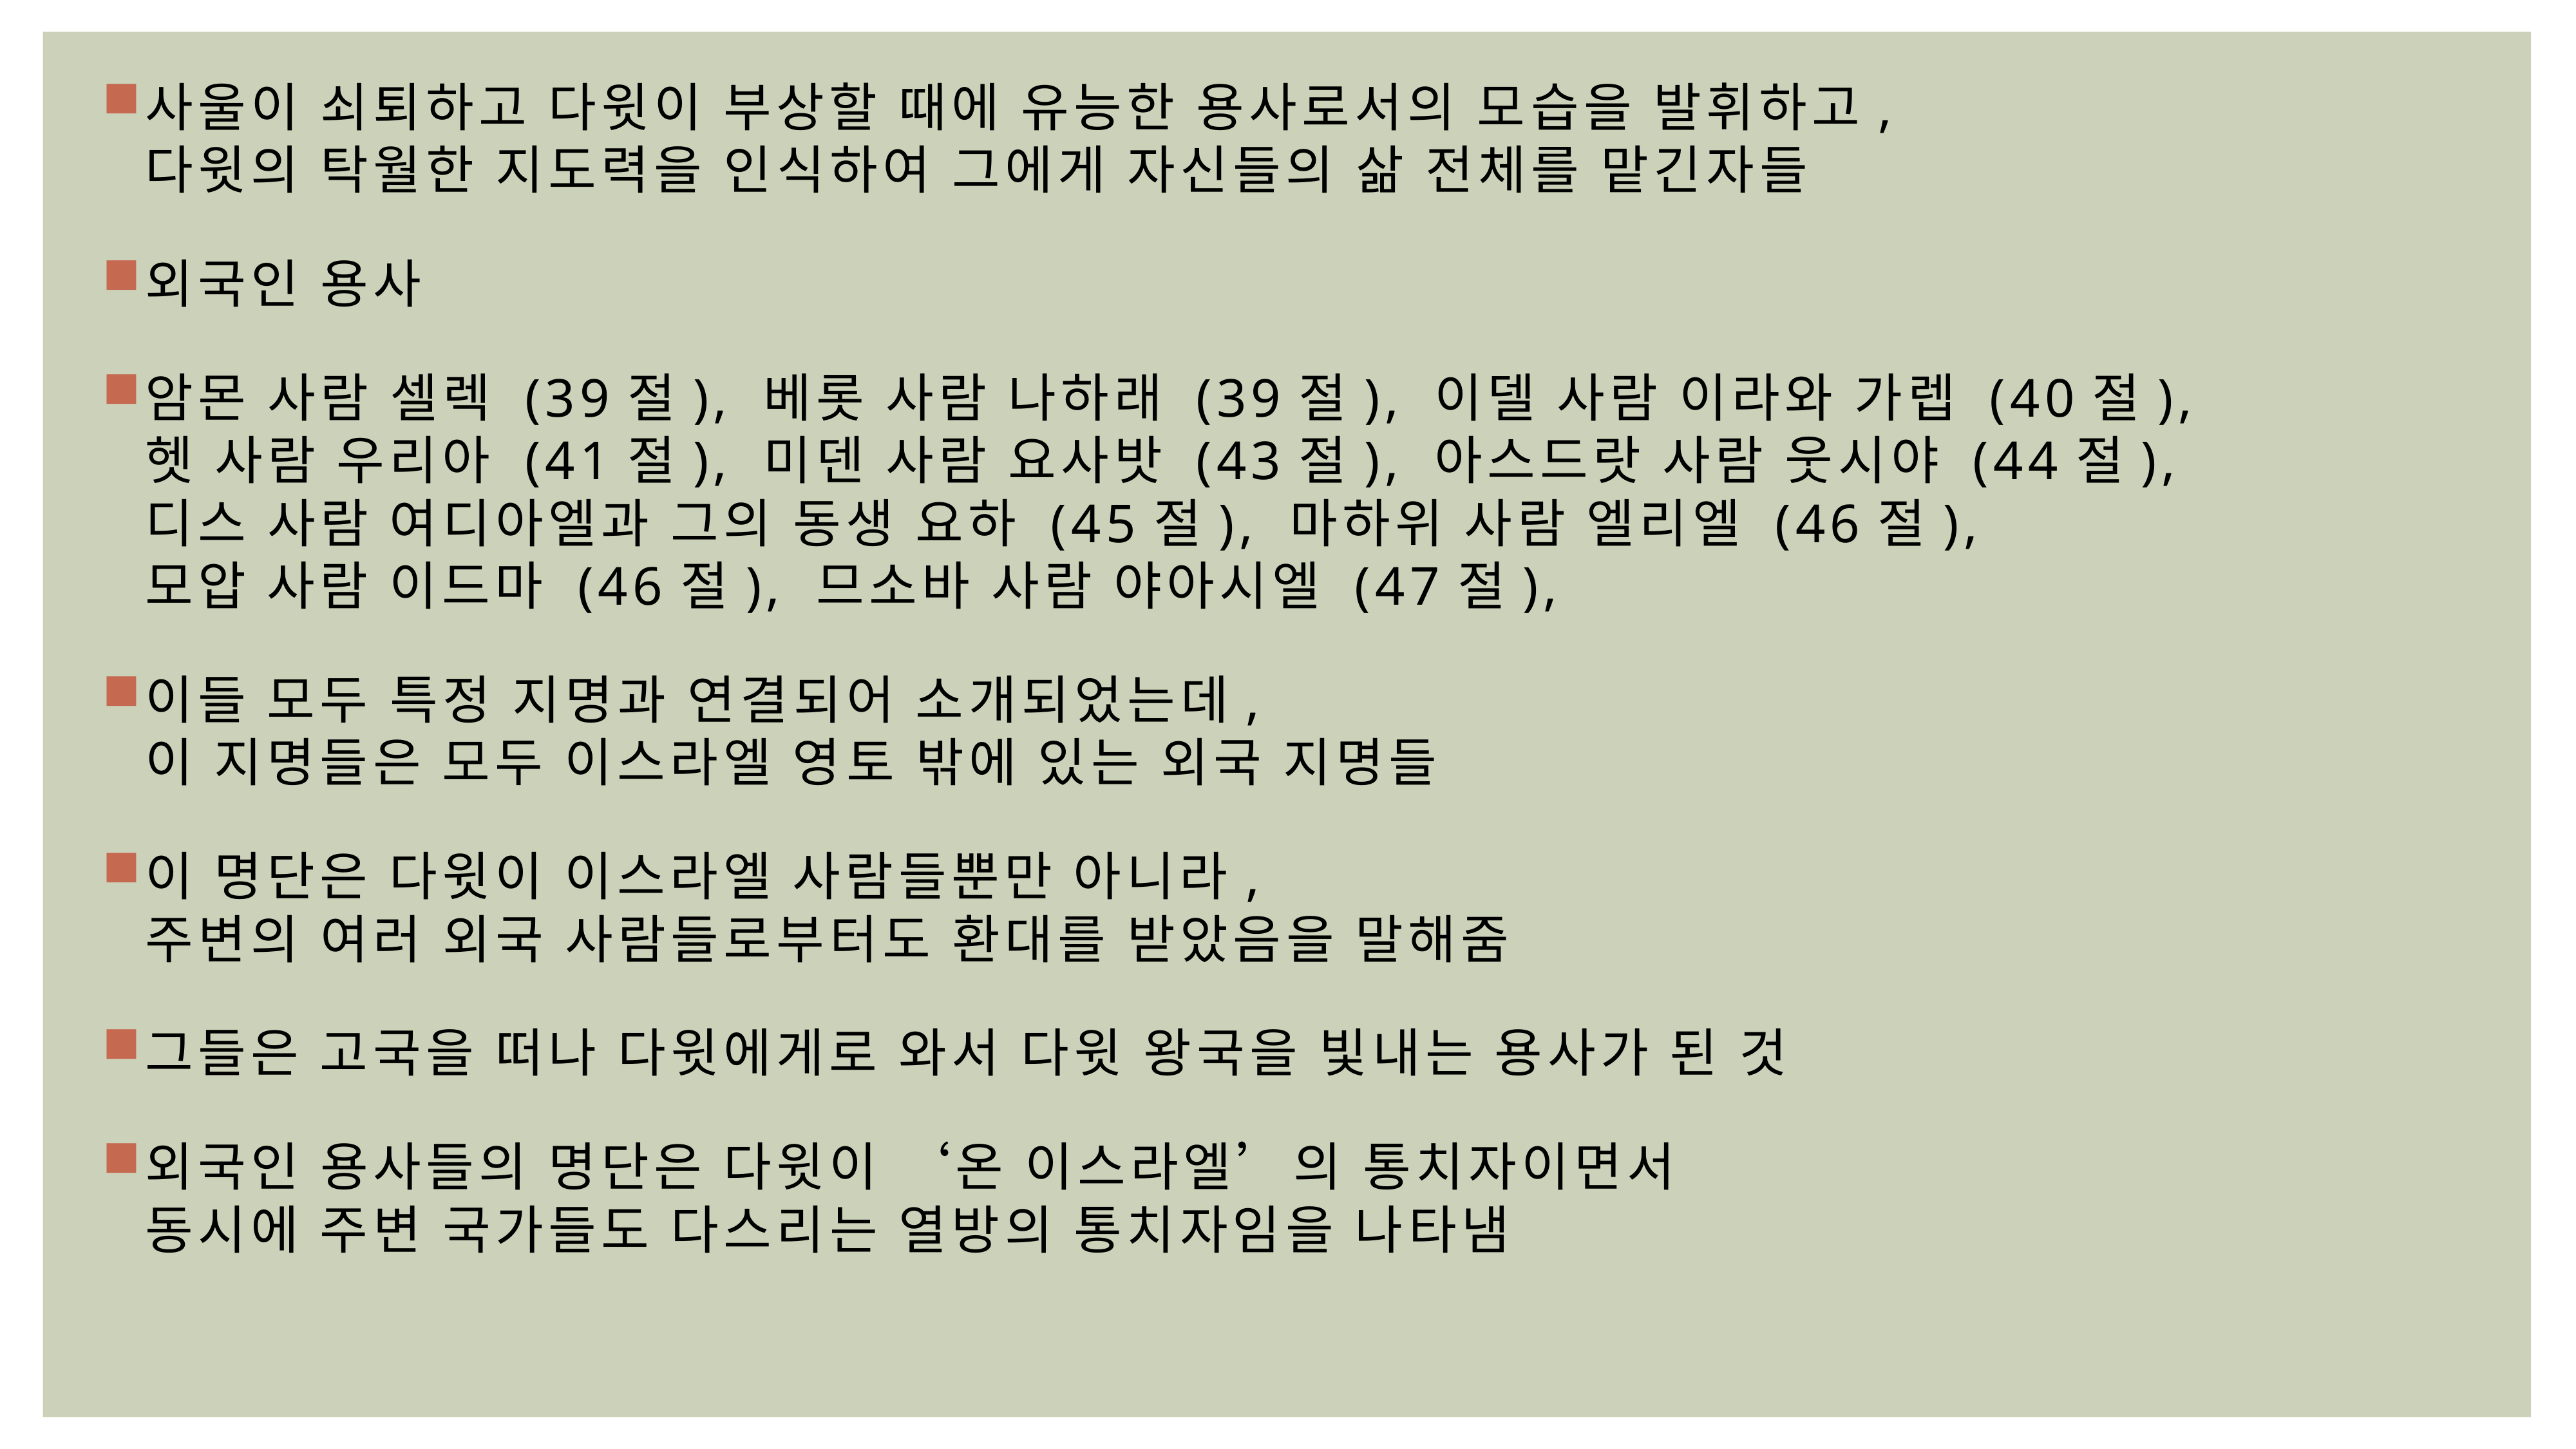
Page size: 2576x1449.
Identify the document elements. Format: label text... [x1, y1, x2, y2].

list 사울이 쇠퇴하고 다윗이 부상할 때에 유능한 용사로서의 모습을 발휘하고, 다윗의 탁월한 지도력을 인식하여 그에게 자신들의 삶 전체를 맡긴자들 외국인 용사 암몬 사람 셀렉 (39절), 베롯 사람 나하래 (39절), 이델 사람 이라와 가렙 (40절), 헷 사람 우리아 (41절), 미덴 사람 요사밧 (43절), 아스드랏 사람 웃시야 (44절), 디스 사람 여디아엘과 그의 동생 요하 (45절), 마하위 사람 엘리엘 (46절), 모압 사람 이드마 (46절), 므소바 사람 야아시엘 (47절), 이들 모두 특정 지명과 연결되어 소개되었는데, 이 지명들은 모두 이스라엘 영토 밖에 있는 외국 지명들 이 명단은 다윗이 이스라엘 사람들뿐만 아니라, 주변의 여러 외국 사람들로부터도 환대를 받았음을 말해줌 그들은 고국을 떠나 다윗에게로 와서 다윗 왕국을 빛내는 용사가 된 것 외국인 용사들의 명단은 다윗이 ‘온 이스라엘’의 통치자이면서 동시에 주변 국가들도 다스리는 열방의 통치자임을 나타냄 [78, 62, 2505, 1387]
